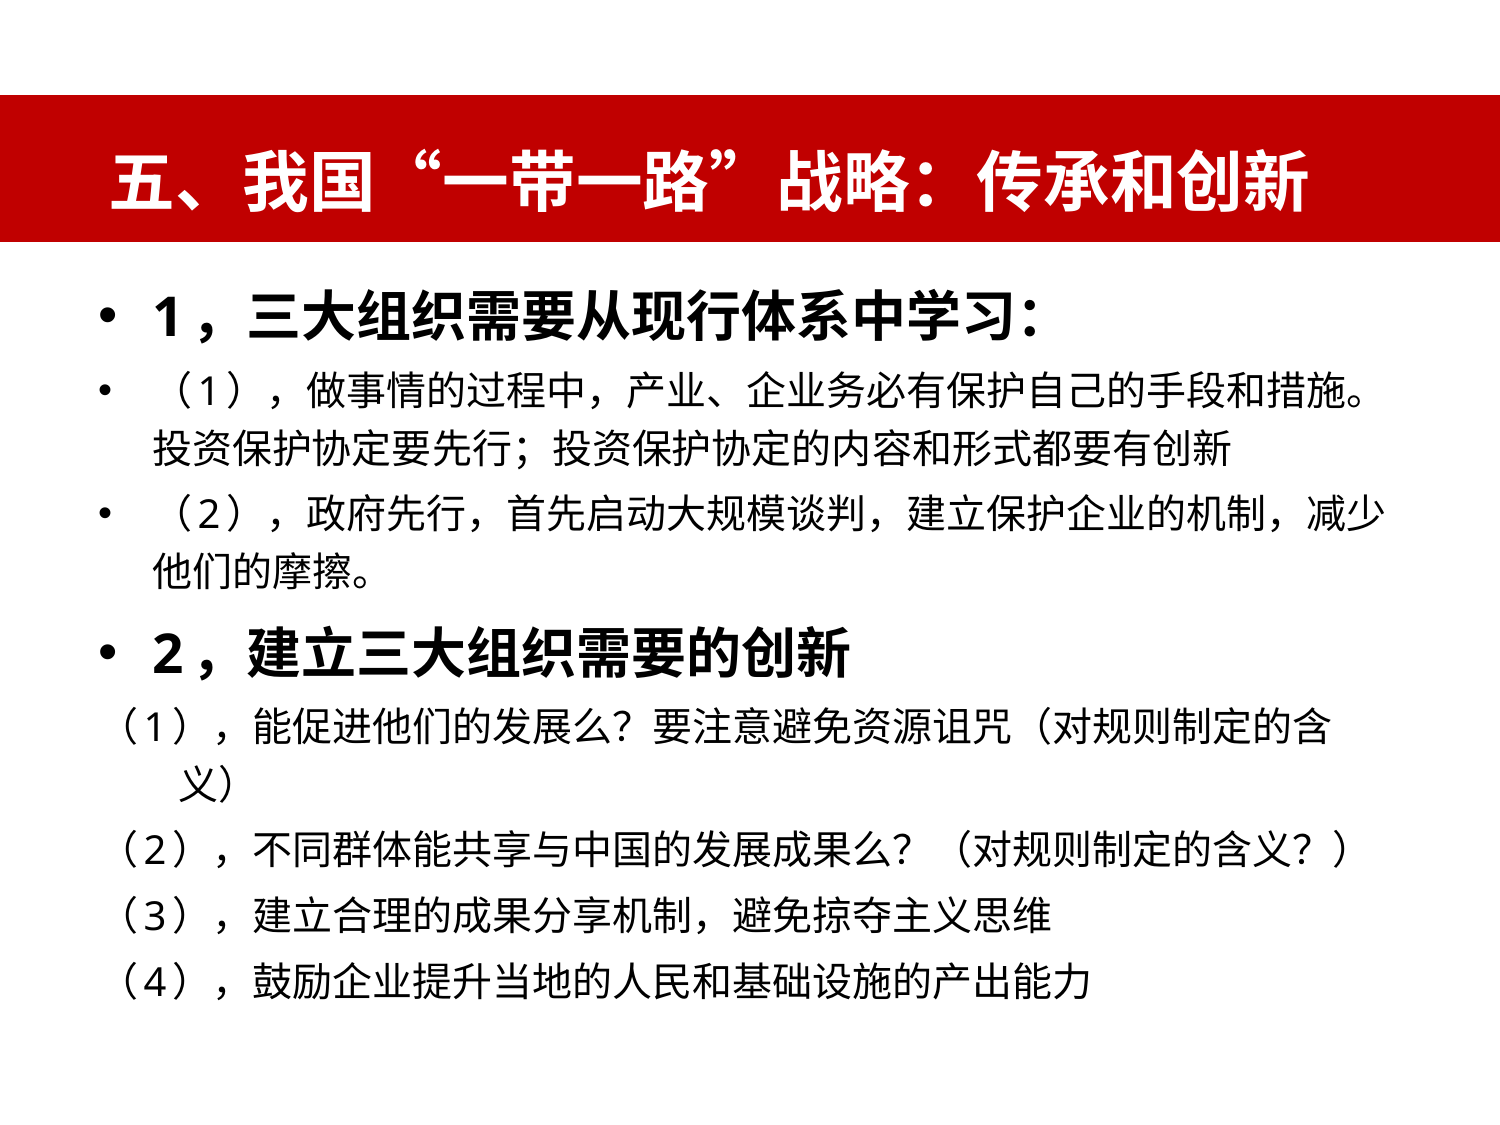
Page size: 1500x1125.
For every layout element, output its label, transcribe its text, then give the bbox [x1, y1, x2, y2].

text_box [0, 95, 1500, 242]
title 五、我国“一带一路”战略：传承和创新 [62, 97, 1357, 262]
list 1，三大组织需要从现行体系中学习： （1），做事情的过程中，产业、企业务必有保护自己的手段和措施。投资保护协定要先行；投资保护协定的内容和形式都要有创新 （2），政府先行，首先启动大规模谈判，建立保护企业的机制，减少他们的摩擦。 2，建立三大组织需要的创新 （1），能促进他们的发展么？要注意避免资源诅咒（对规则制定的含义） （2），不同群体能共享与中国的发展成果么？（对规则制定的含义？） （3），建立合理的成果分享机制，避免掠夺主义思维 （4），鼓励企业提升当地的人民和基础设施的产出能力 [83, 261, 1418, 1066]
